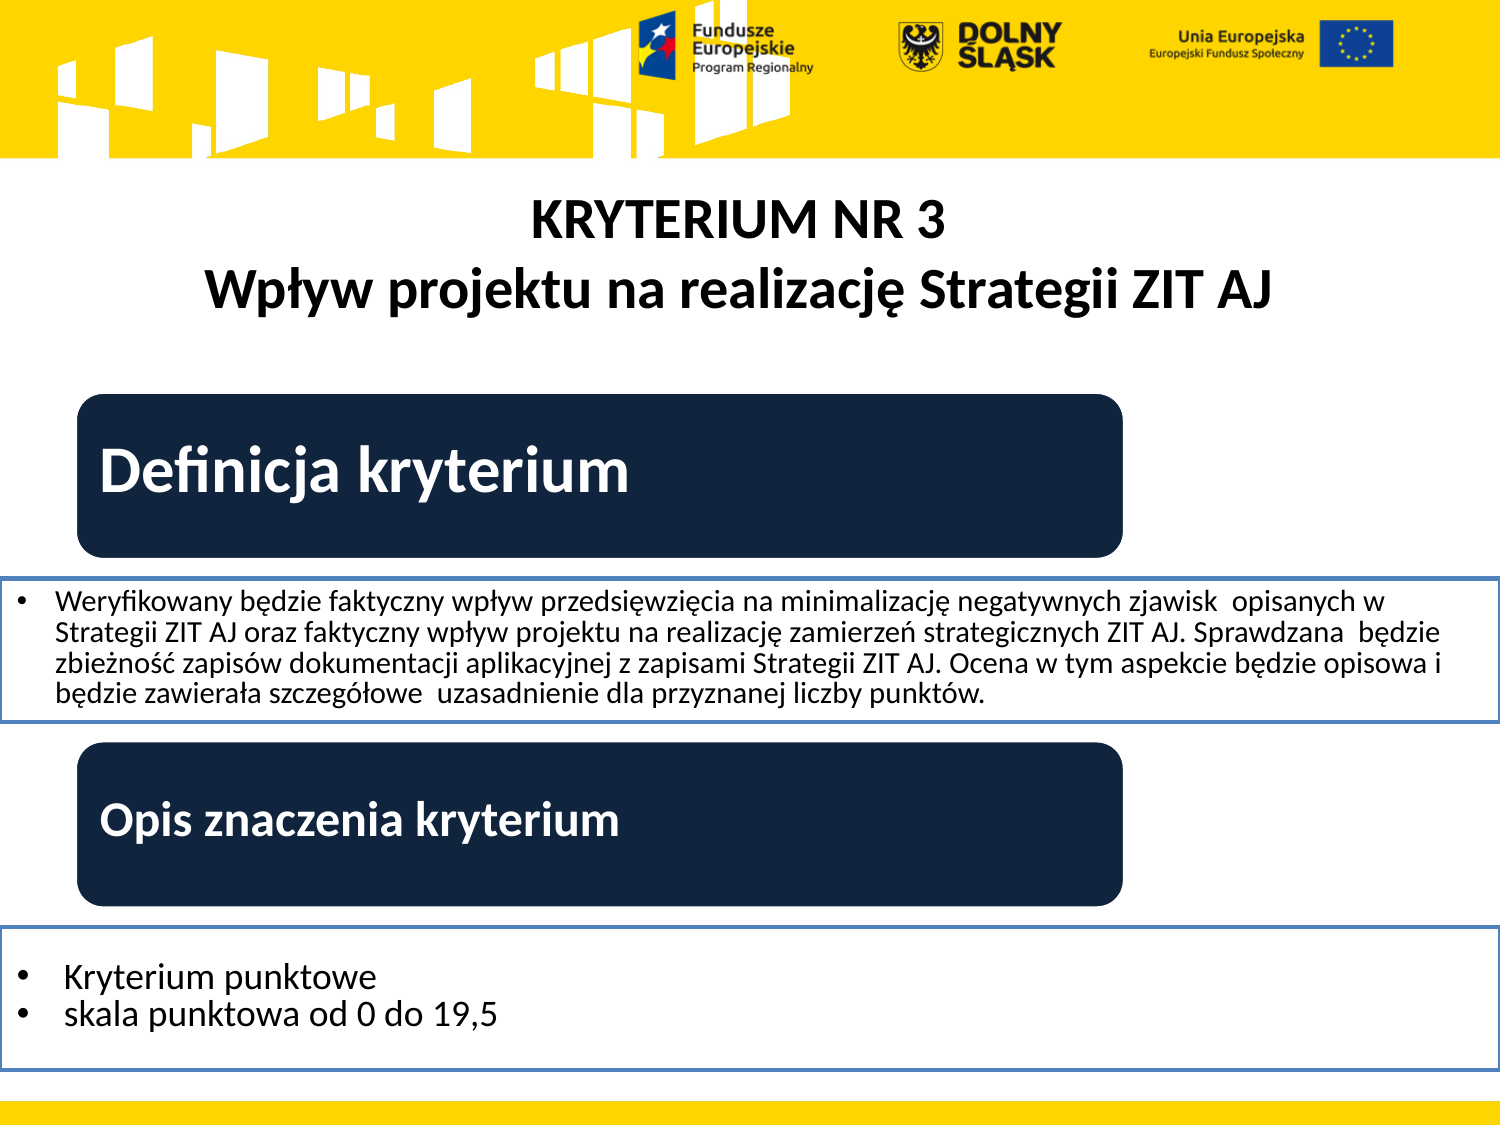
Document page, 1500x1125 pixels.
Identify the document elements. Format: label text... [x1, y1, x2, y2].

title KRYTERIUM NR 3 Wpływ projektu na realizację Strategii ZIT AJ [53, 184, 1425, 371]
picture [0, 0, 1500, 373]
picture [0, 1072, 1500, 1125]
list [0, 373, 1500, 1071]
